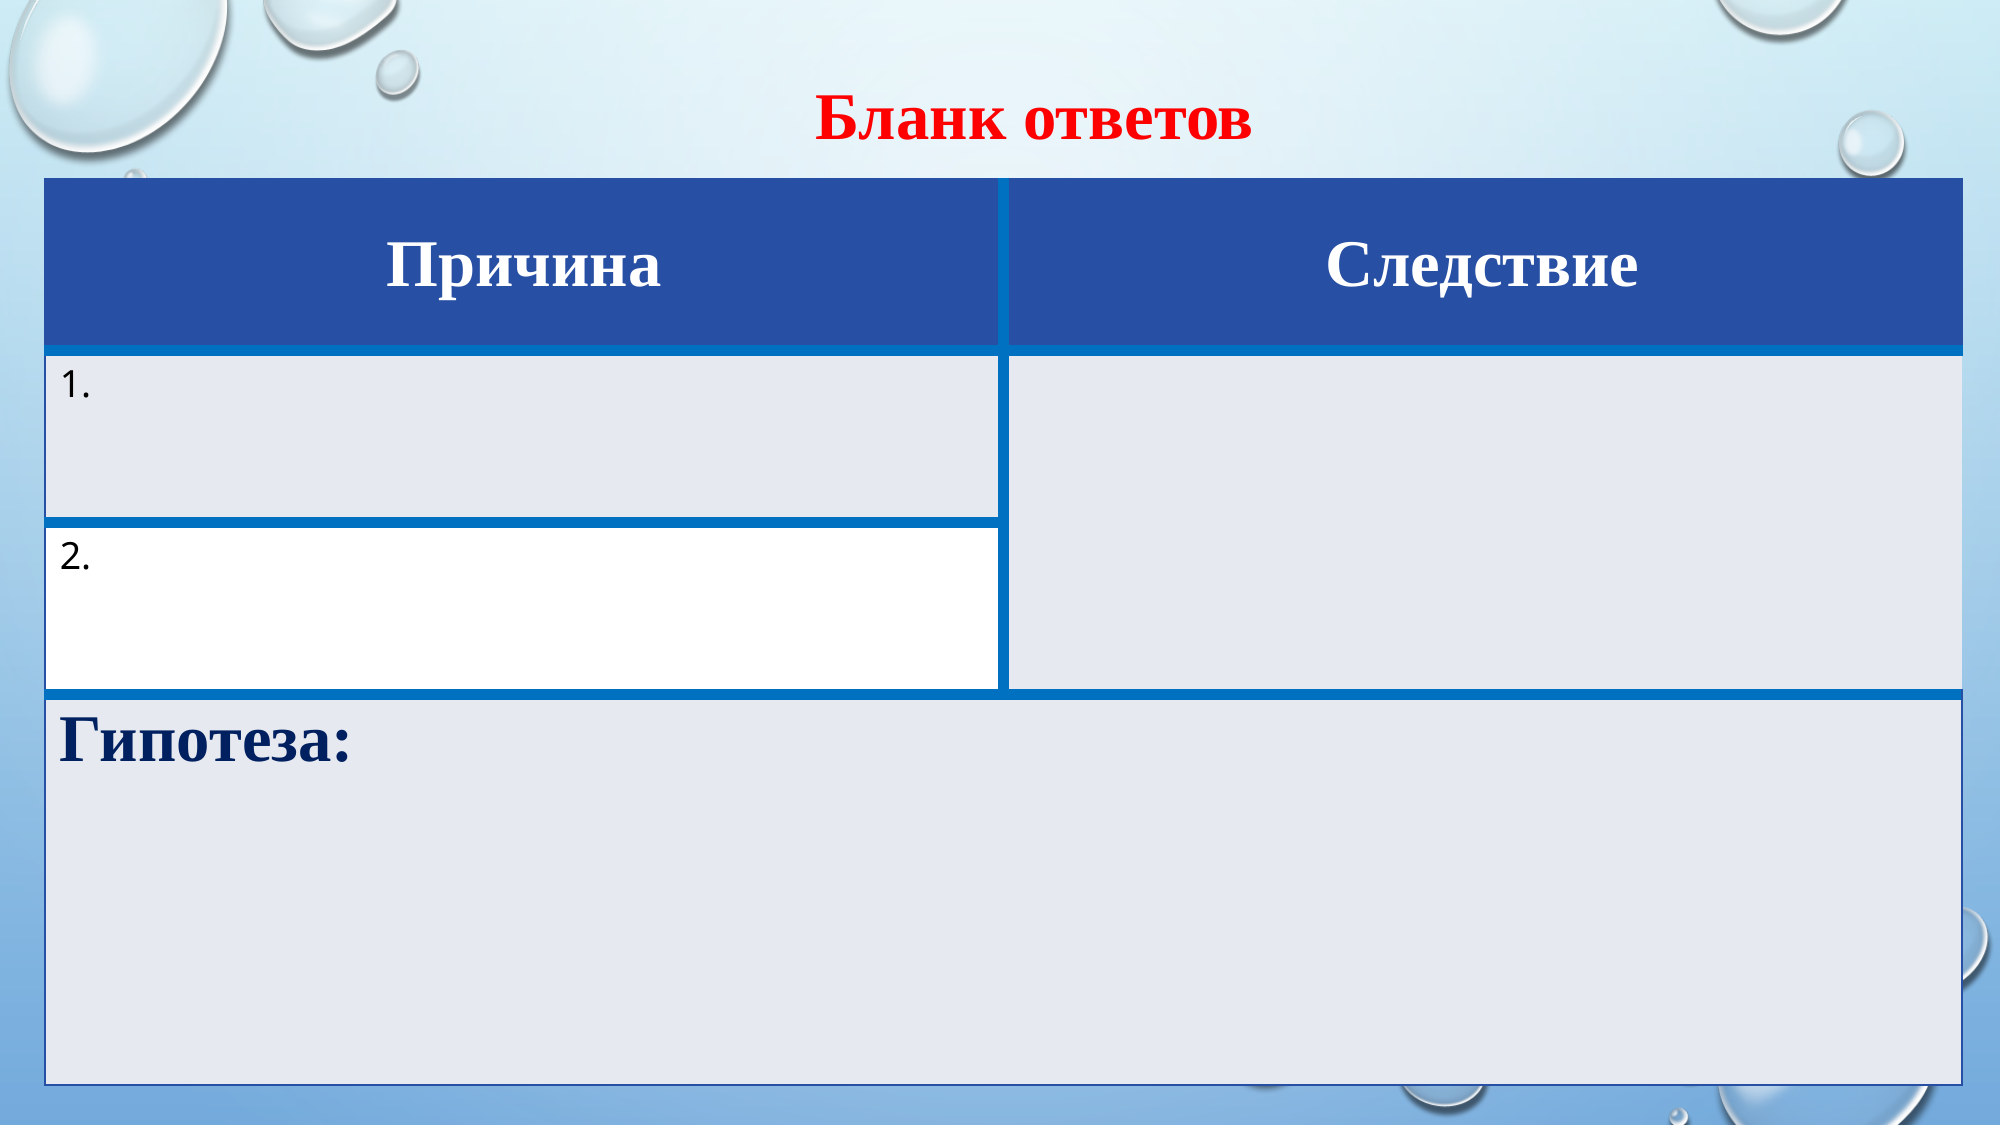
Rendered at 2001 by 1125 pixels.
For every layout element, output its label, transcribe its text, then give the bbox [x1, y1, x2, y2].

table_cell 2. [46, 528, 998, 689]
table_header Следствие [1009, 179, 1961, 345]
table_cell [1009, 356, 1962, 689]
table_cell Гипотеза: [46, 700, 1961, 1084]
table_header Причина [46, 179, 998, 345]
table_cell 1. [46, 356, 998, 517]
picture [0, 0, 2000, 1125]
list Бланк ответов [184, 49, 1885, 178]
